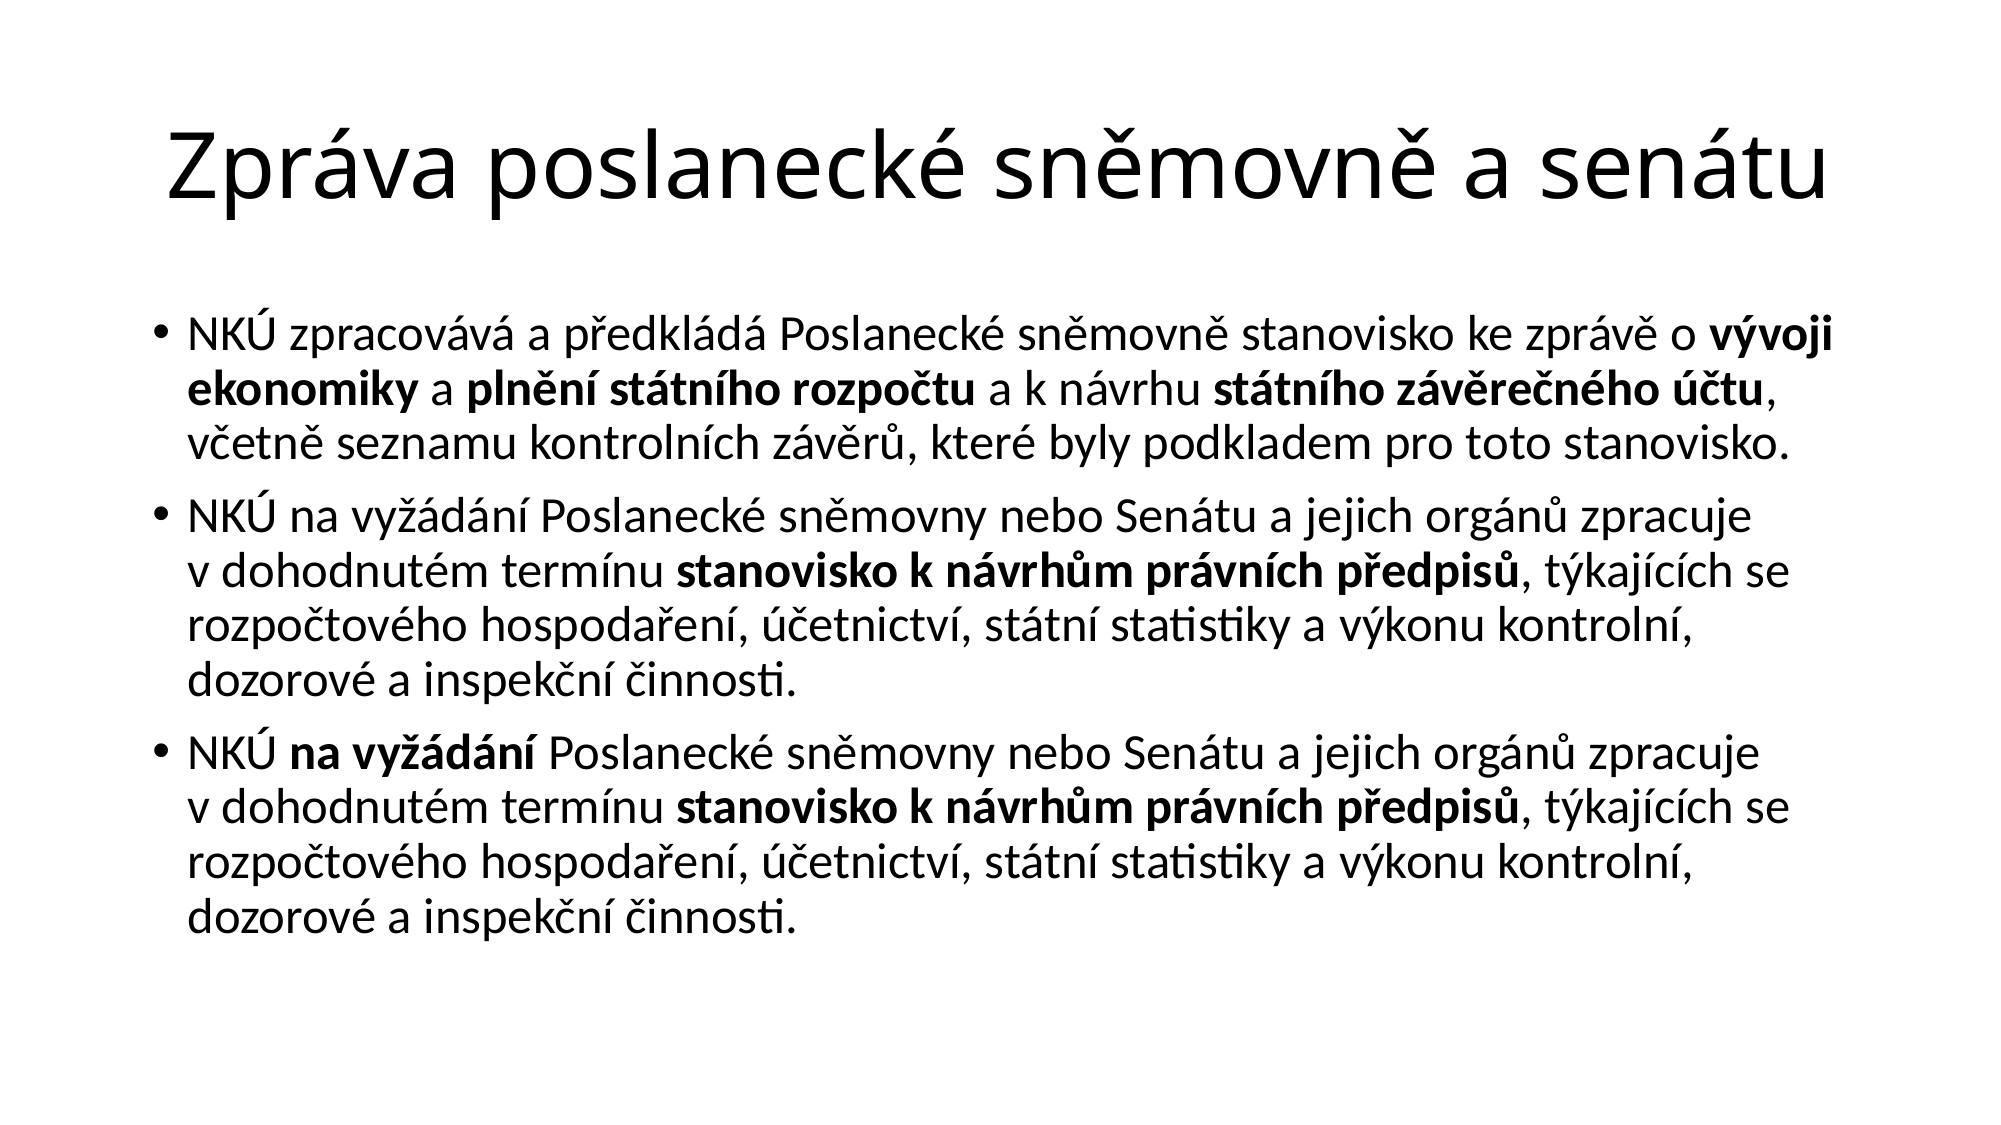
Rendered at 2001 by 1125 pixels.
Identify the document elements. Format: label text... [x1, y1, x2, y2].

list NKÚ zpracovává a předkládá Poslanecké sněmovně stanovisko ke zprávě o vývoji ekonomiky a plnění státního rozpočtu a k návrhu státního závěrečného účtu, včetně seznamu kontrolních závěrů, které byly podkladem pro toto stanovisko. NKÚ na vyžádání Poslanecké sněmovny nebo Senátu a jejich orgánů zpracuje v dohodnutém termínu stanovisko k návrhům právních předpisů, týkajících se rozpočtového hospodaření, účetnictví, státní statistiky a výkonu kontrolní, dozorové a inspekční činnosti. NKÚ na vyžádání Poslanecké sněmovny nebo Senátu a jejich orgánů zpracuje v dohodnutém termínu stanovisko k návrhům právních předpisů, týkajících se rozpočtového hospodaření, účetnictví, státní statistiky a výkonu kontrolní, dozorové a inspekční činnosti. [137, 299, 1863, 1014]
title Zpráva poslanecké sněmovně a senátu [137, 59, 1863, 278]
